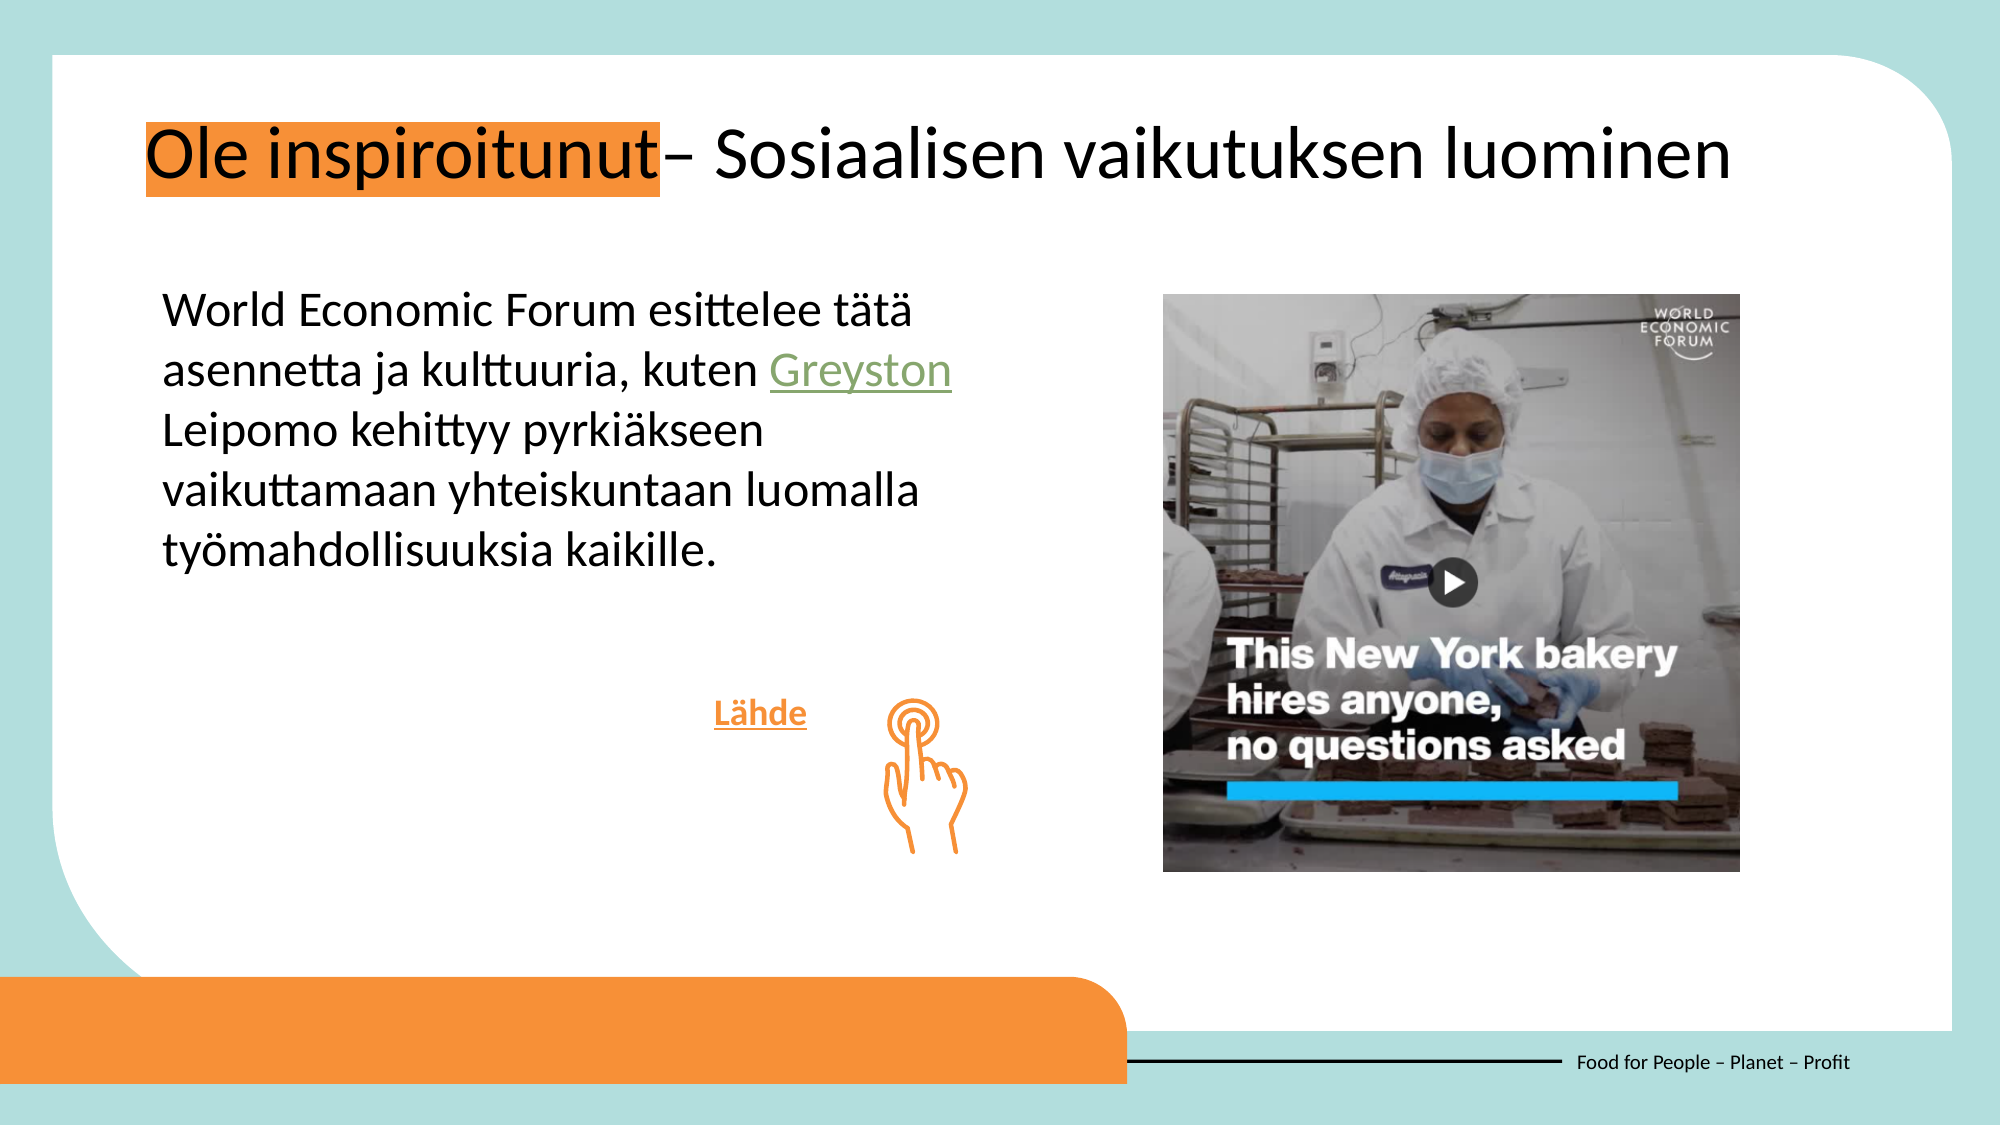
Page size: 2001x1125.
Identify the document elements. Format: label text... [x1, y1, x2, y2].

list Ole inspiroitunut– Sosiaalisen vaikutuksen luominen [130, 106, 1869, 239]
text_box World Economic Forum esittelee tätä asennetta ja kulttuuria, kuten Greyston Leipomo kehittyy pyrkiäkseen vaikuttamaan yhteiskuntaan luomalla työmahdollisuuksia kaikille. [148, 269, 1052, 584]
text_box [883, 698, 968, 855]
text_box Lähde [699, 680, 1163, 740]
picture [1163, 294, 1740, 872]
